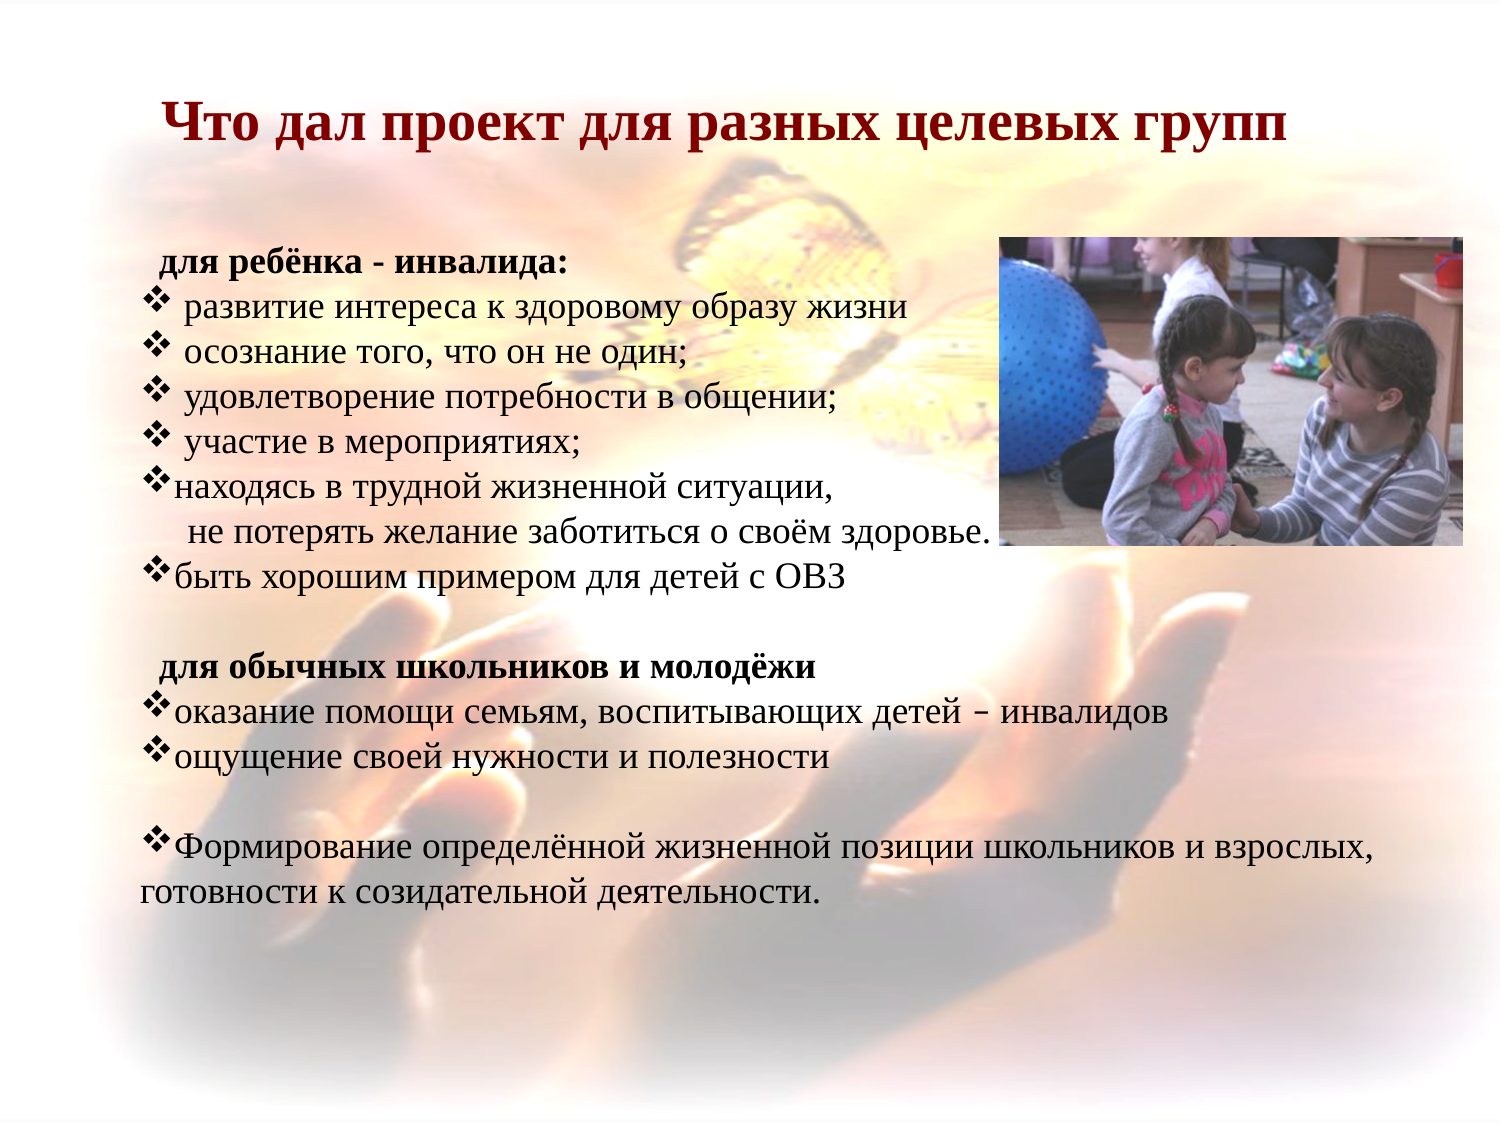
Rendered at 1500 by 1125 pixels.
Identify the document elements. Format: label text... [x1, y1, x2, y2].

text_box Что дал проект для разных целевых групп [87, 75, 1363, 160]
picture [0, 0, 1500, 1125]
text_box для ребёнка - инвалида: развитие интереса к здоровому образу жизни осознание того, что он не один; удовлетворение потребности в общении; участие в мероприятиях; находясь в трудной жизненной ситуации, не потерять желание заботиться о своём здоровье. быть хорошим примером для детей с ОВЗ для обычных школьников и молодёжи оказание помощи семьям, воспитывающих детей – инвалидов ощущение своей нужности и полезности Формирование определённой жизненной позиции школьников и взрослых, готовности к созидательной деятельности. [124, 228, 1400, 964]
